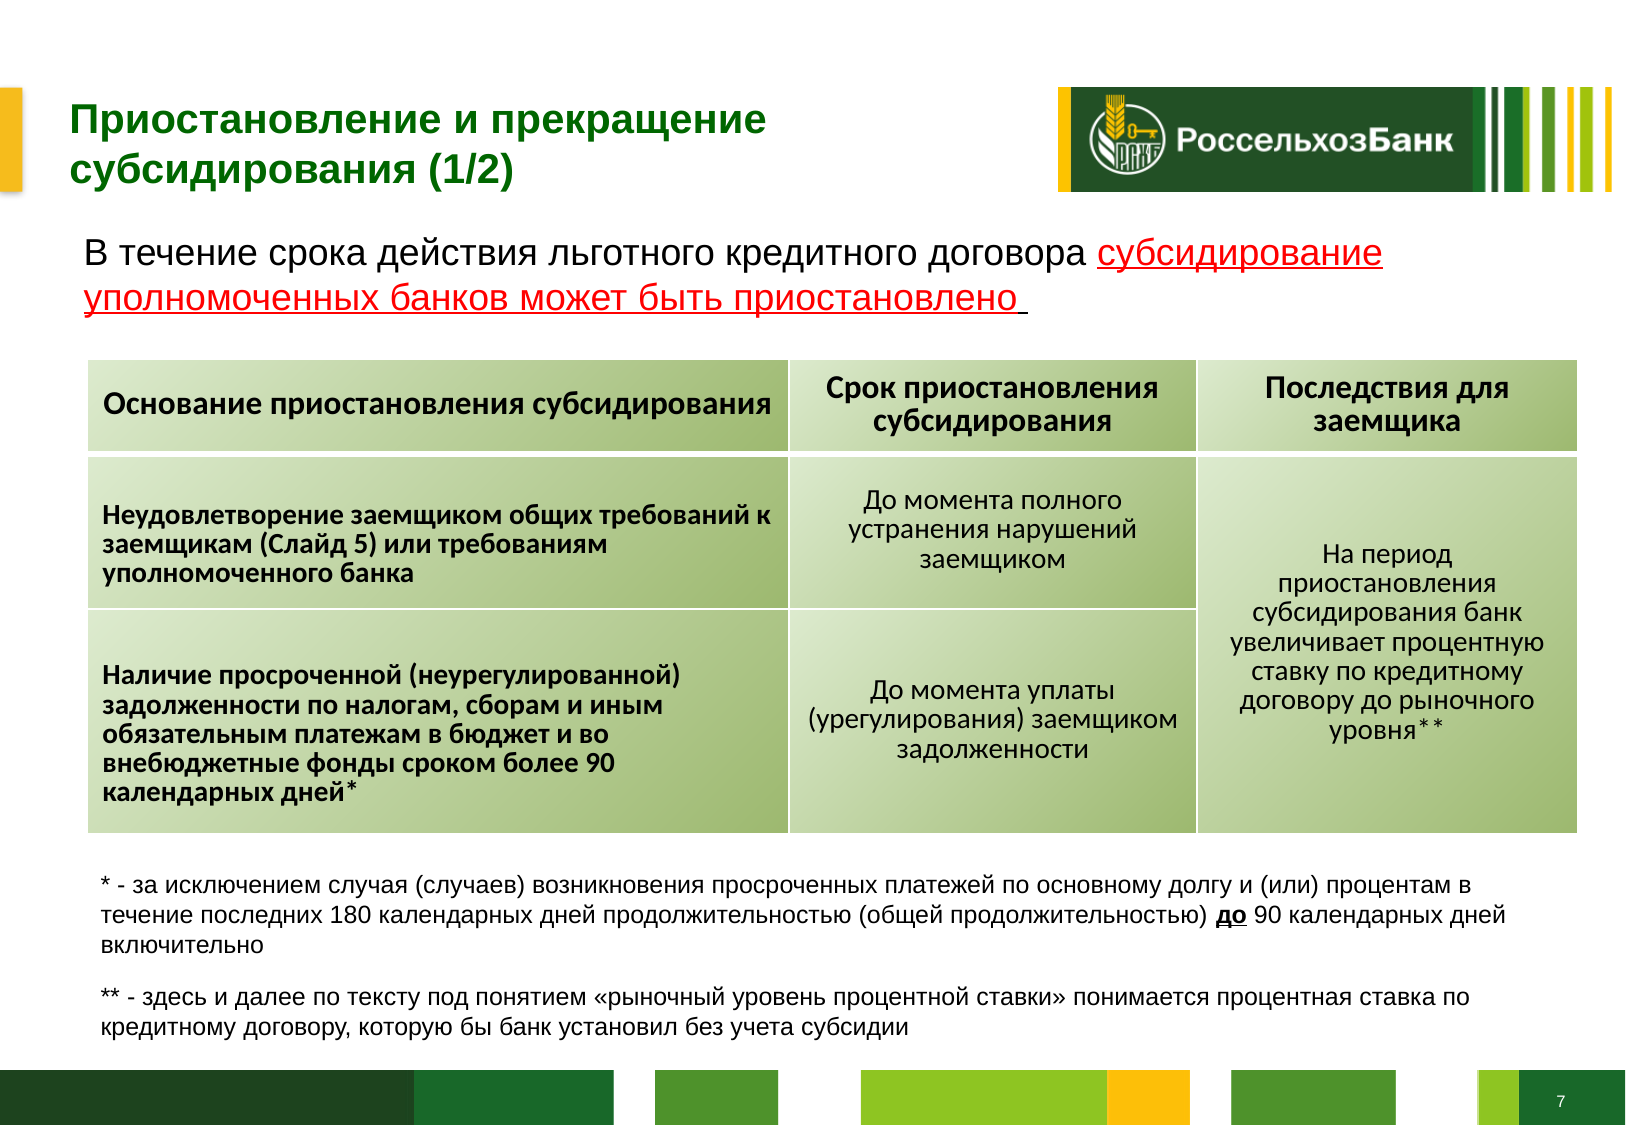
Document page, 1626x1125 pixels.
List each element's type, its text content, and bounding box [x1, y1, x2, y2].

table_header Основание приостановления субсидирования [88, 360, 788, 451]
table_header Последствия для заемщика [1198, 360, 1577, 451]
text_box * - за исключением случая (случаев) возникновения просроченных платежей по основному долгу и (или) процентам в течение последних 180 календарных дней продолжительностью (общей продолжительностью) до 90 календарных дней включительно [85, 861, 1543, 966]
table_header Срок приостановления субсидирования [790, 360, 1196, 451]
text_box ** - здесь и далее по тексту под понятием «рыночный уровень процентной ставки» понимается процентная ставка по кредитному договору, которую бы банк установил без учета субсидии [85, 973, 1543, 1048]
table_cell До момента полного устранения нарушений заемщиком [790, 457, 1196, 608]
text_box Приостановление и прекращение субсидирования (1/2) [54, 84, 1014, 200]
table_cell На период приостановления субсидирования банк увеличивает процентную ставку по кредитному договору до рыночного уровня** [1198, 457, 1577, 833]
table_cell Наличие просроченной (неурегулированной) задолженности по налогам, сборам и иным обязательным платежам в бюджет и во внебюджетные фонды сроком более 90 календарных дней* [88, 610, 788, 833]
picture [0, 0, 1626, 1125]
text_box В течение срока действия льготного кредитного договора субсидирование уполномоченных банков может быть приостановлено [68, 220, 1461, 326]
table_cell Неудовлетворение заемщиком общих требований к заемщикам (Слайд 5) или требованиям уполномоченного банка [88, 457, 788, 608]
table_cell До момента уплаты (урегулирования) заемщиком задолженности [790, 610, 1196, 833]
